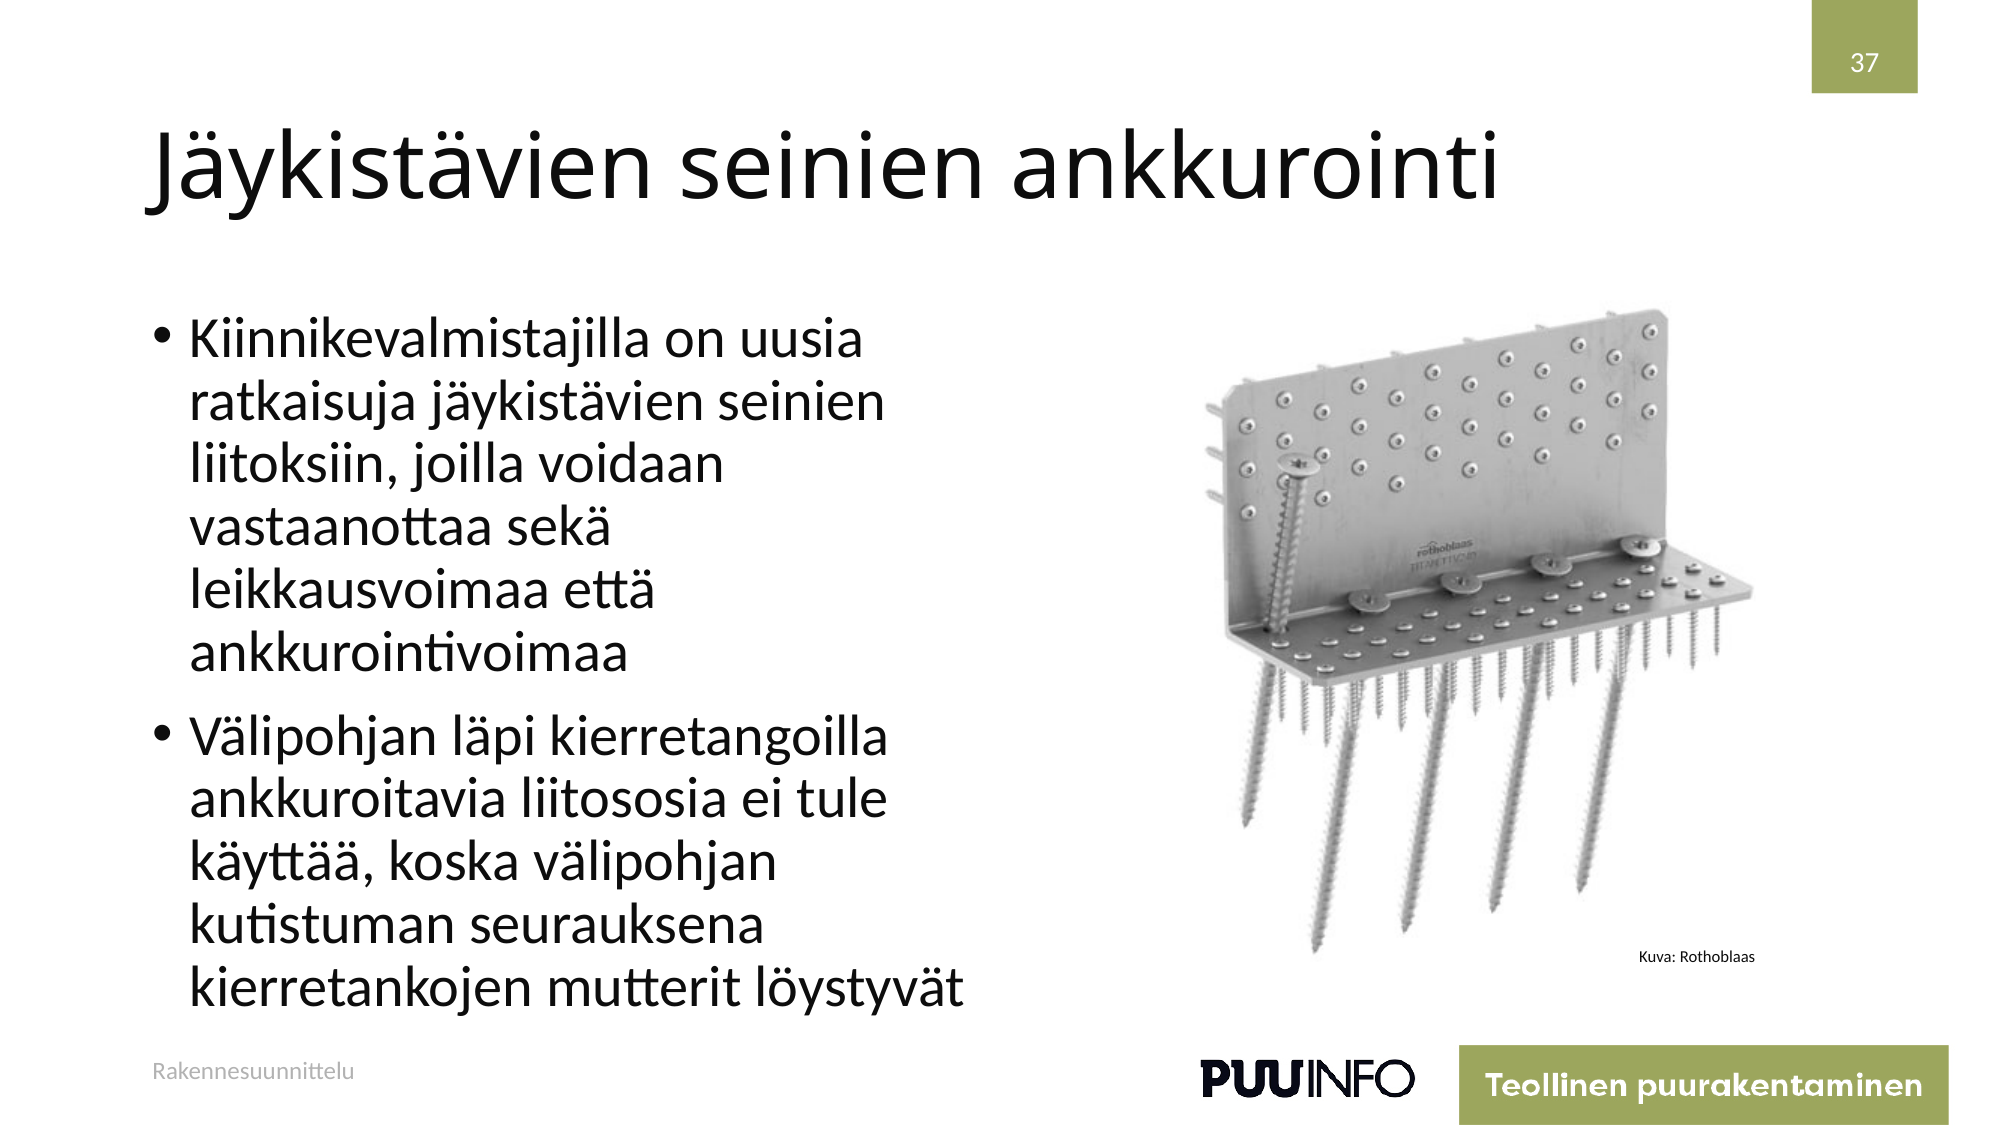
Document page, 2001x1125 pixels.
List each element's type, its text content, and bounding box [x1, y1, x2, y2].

slide_number 37 [1811, 29, 1918, 93]
picture [0, 0, 2000, 1125]
title Jäykistävien seinien ankkurointi [137, 59, 1863, 278]
footer Rakennesuunnittelu [137, 1039, 813, 1100]
list Kiinnikevalmistajilla on uusia ratkaisuja jäykistävien seinien liitoksiin, joilla voidaan vastaanottaa sekä leikkausvoimaa että ankkurointivoimaa Välipohjan läpi kierretangoilla ankkuroitavia liitososia ei tule käyttää, koska välipohjan kutistuman seurauksena kierretankojen mutterit löystyvät [137, 299, 988, 1097]
